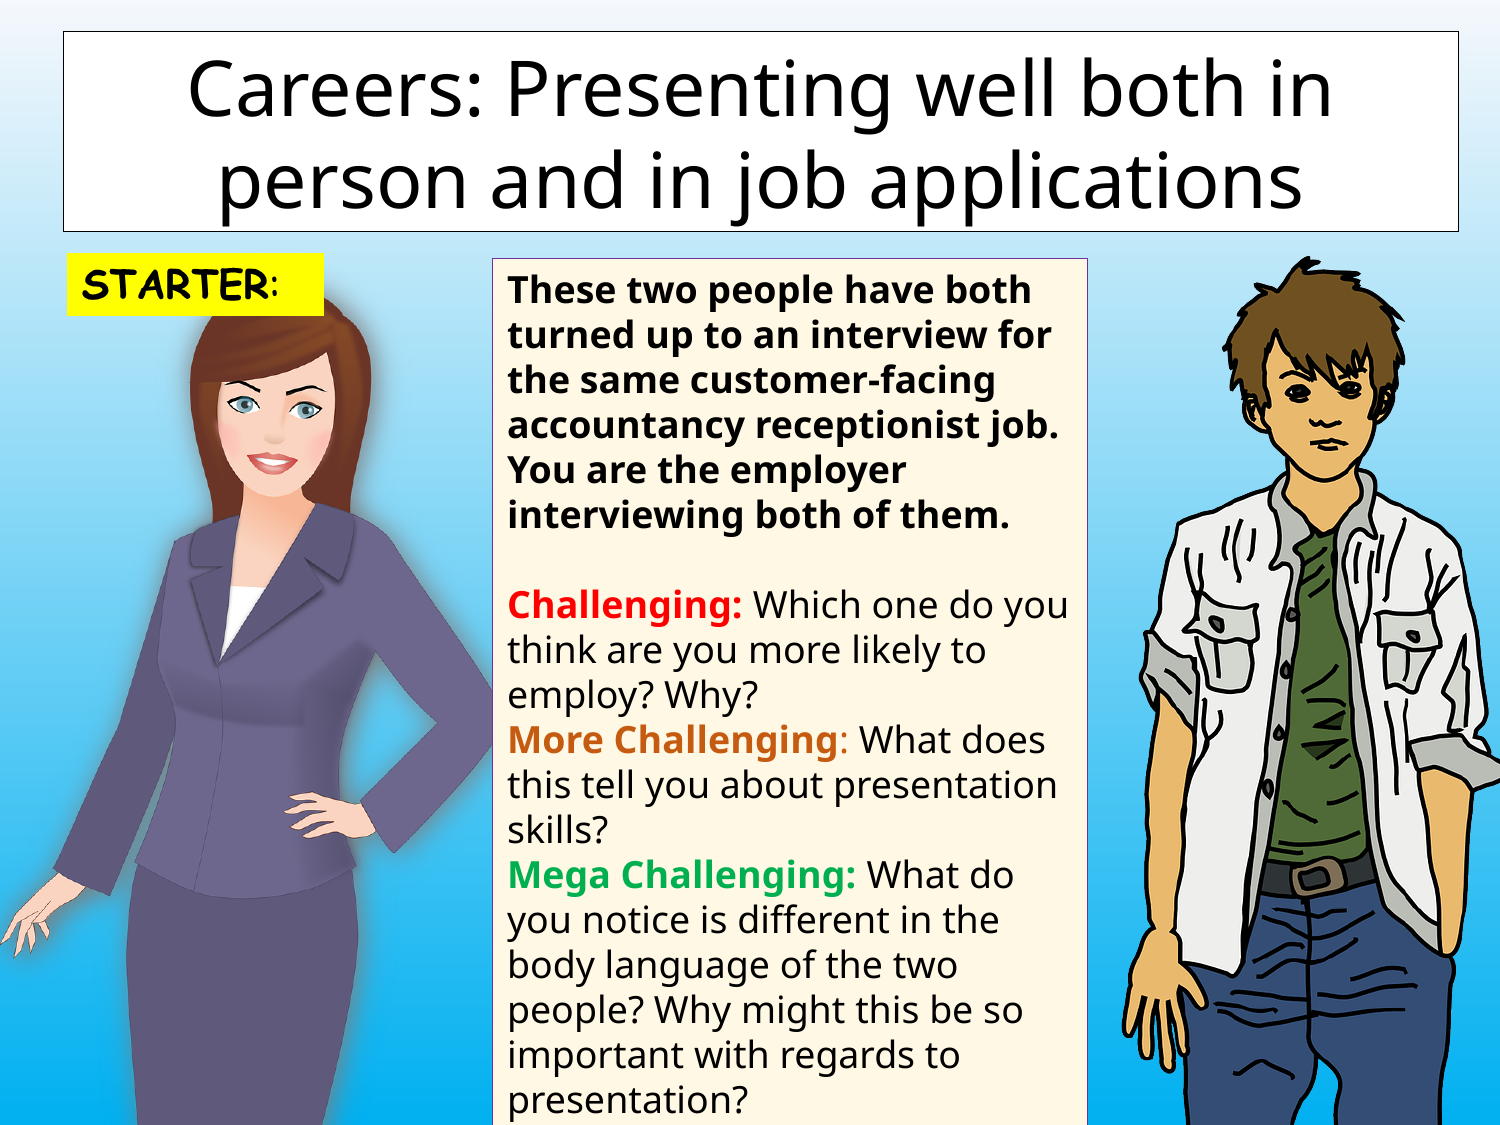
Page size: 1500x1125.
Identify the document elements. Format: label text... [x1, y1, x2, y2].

text_box These two people have both turned up to an interview for the same customer-facing accountancy receptionist job. You are the employer interviewing both of them. Challenging: Which one do you think are you more likely to employ? Why? More Challenging: What does this tell you about presentation skills? Mega Challenging: What do you notice is different in the body language of the two people? Why might this be so important with regards to presentation? [553, 258, 1003, 1125]
text_box Careers: Presenting well both in person and in job applications [63, 31, 1459, 232]
picture [0, 237, 553, 1125]
picture [1003, 220, 1500, 1125]
